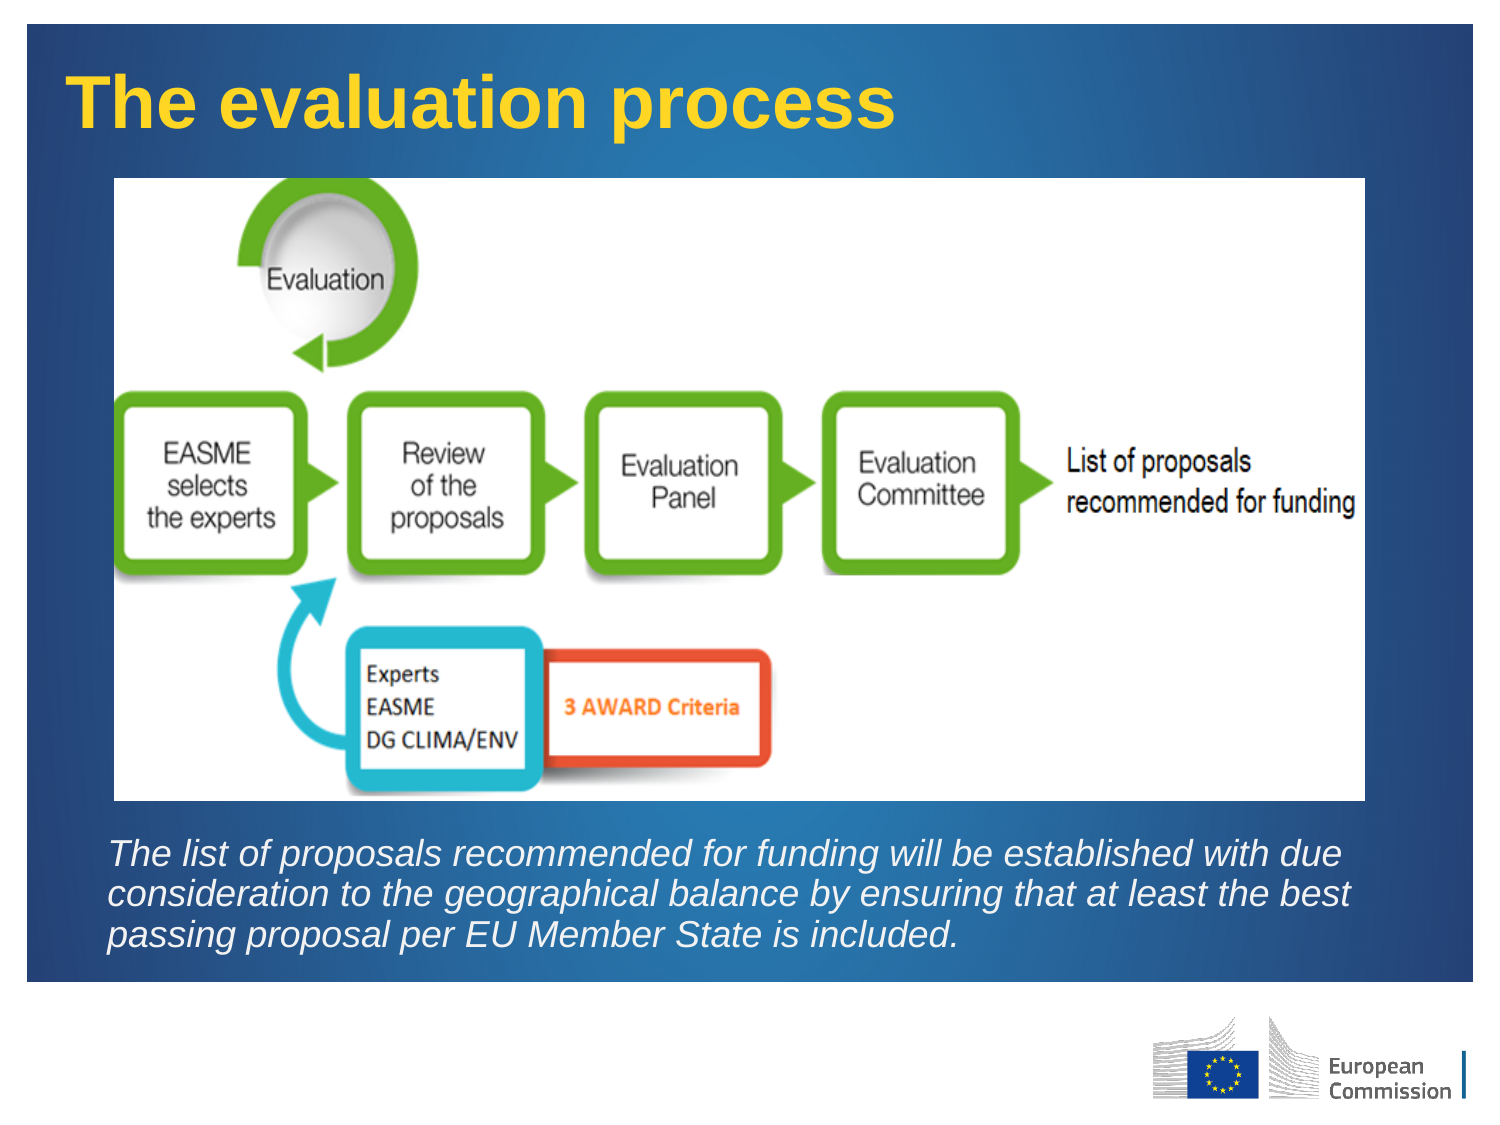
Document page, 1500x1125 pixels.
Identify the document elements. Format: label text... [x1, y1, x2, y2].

title The evaluation process [50, 29, 1344, 153]
picture [27, 24, 1473, 982]
list The list of proposals recommended for funding will be established with due consideration to the geographical balance by ensuring that at least the best passing proposal per EU Member State is included. [92, 826, 1387, 942]
picture [1153, 1016, 1473, 1103]
